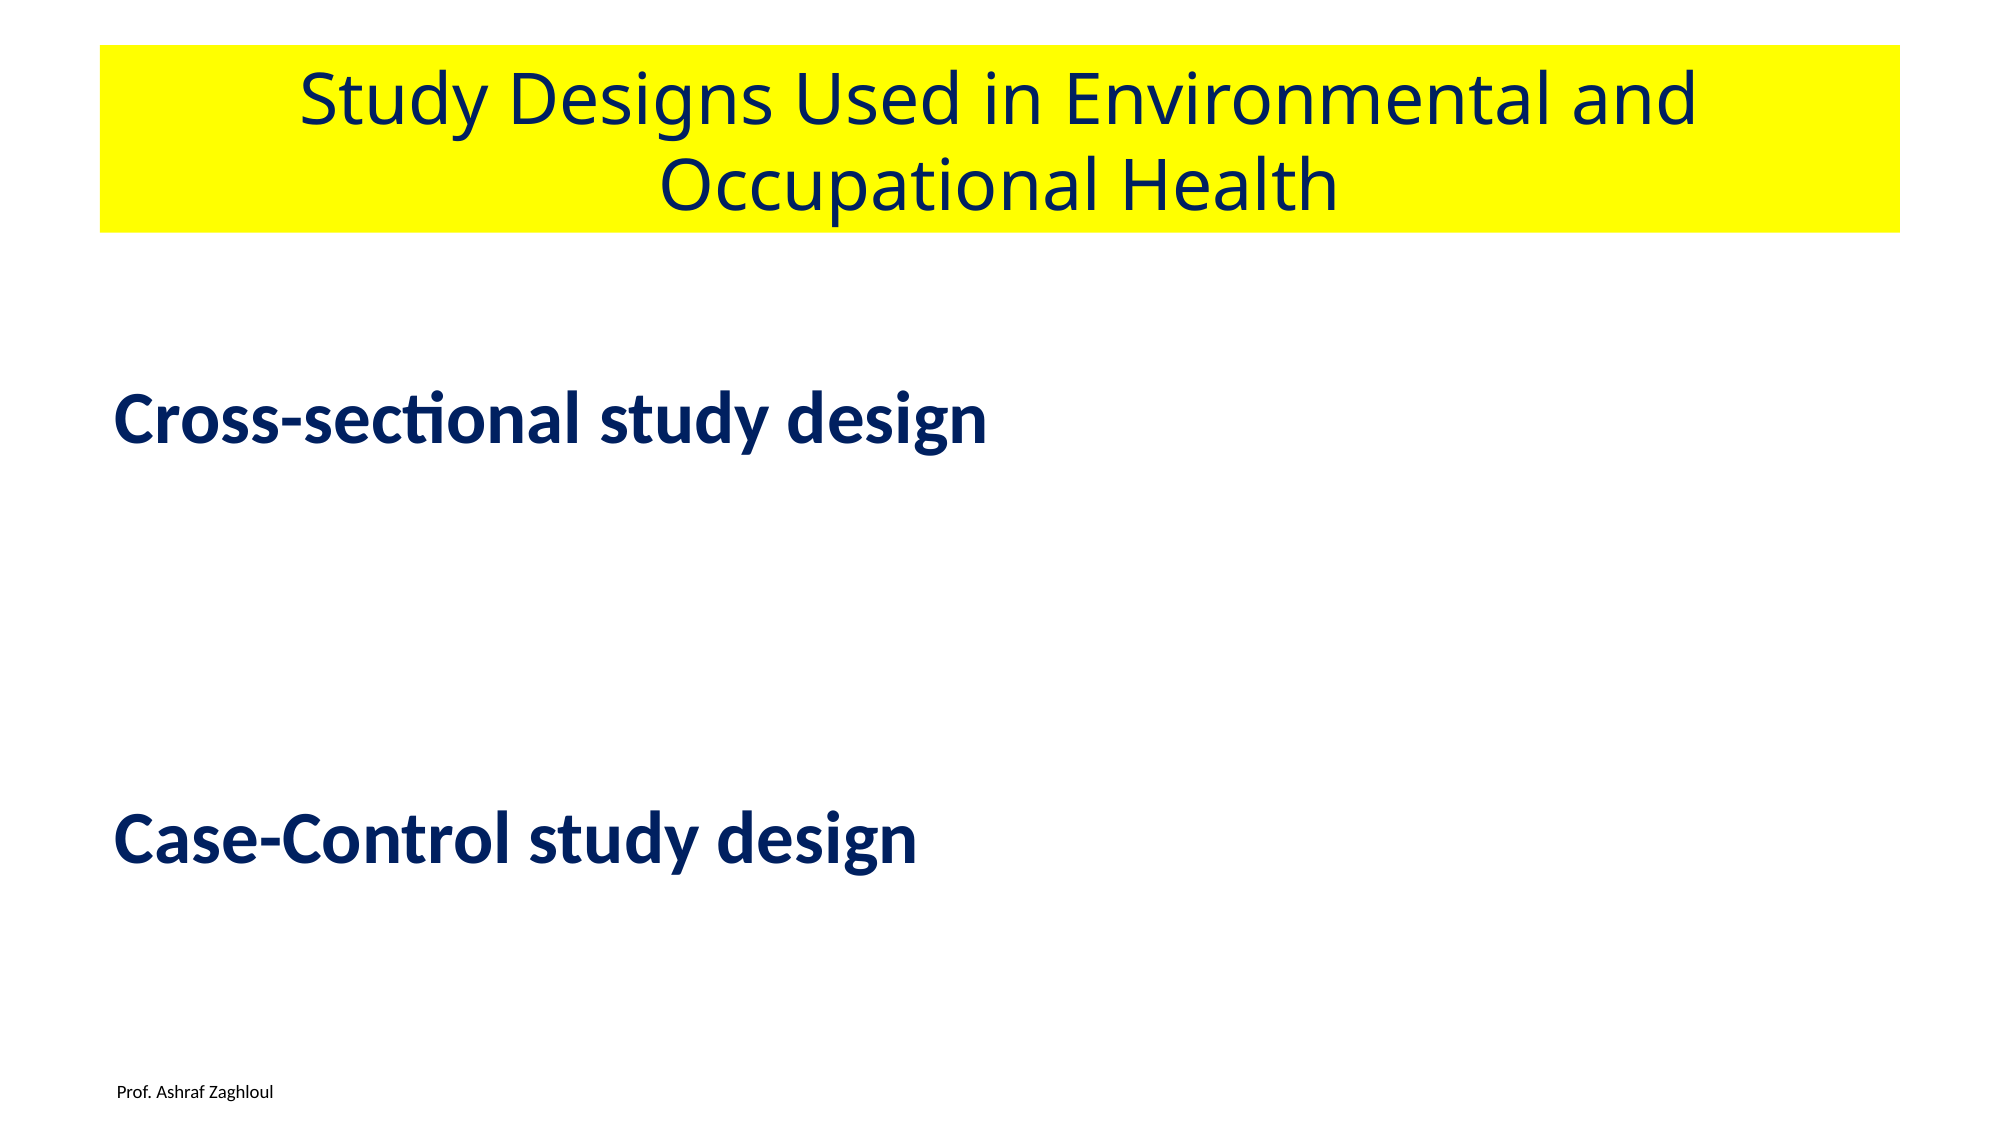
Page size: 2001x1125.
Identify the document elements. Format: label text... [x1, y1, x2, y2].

list Cross-sectional study design Case-Control study design [99, 360, 1900, 1005]
title Study Designs Used in Environmental and Occupational Health [99, 45, 1900, 233]
